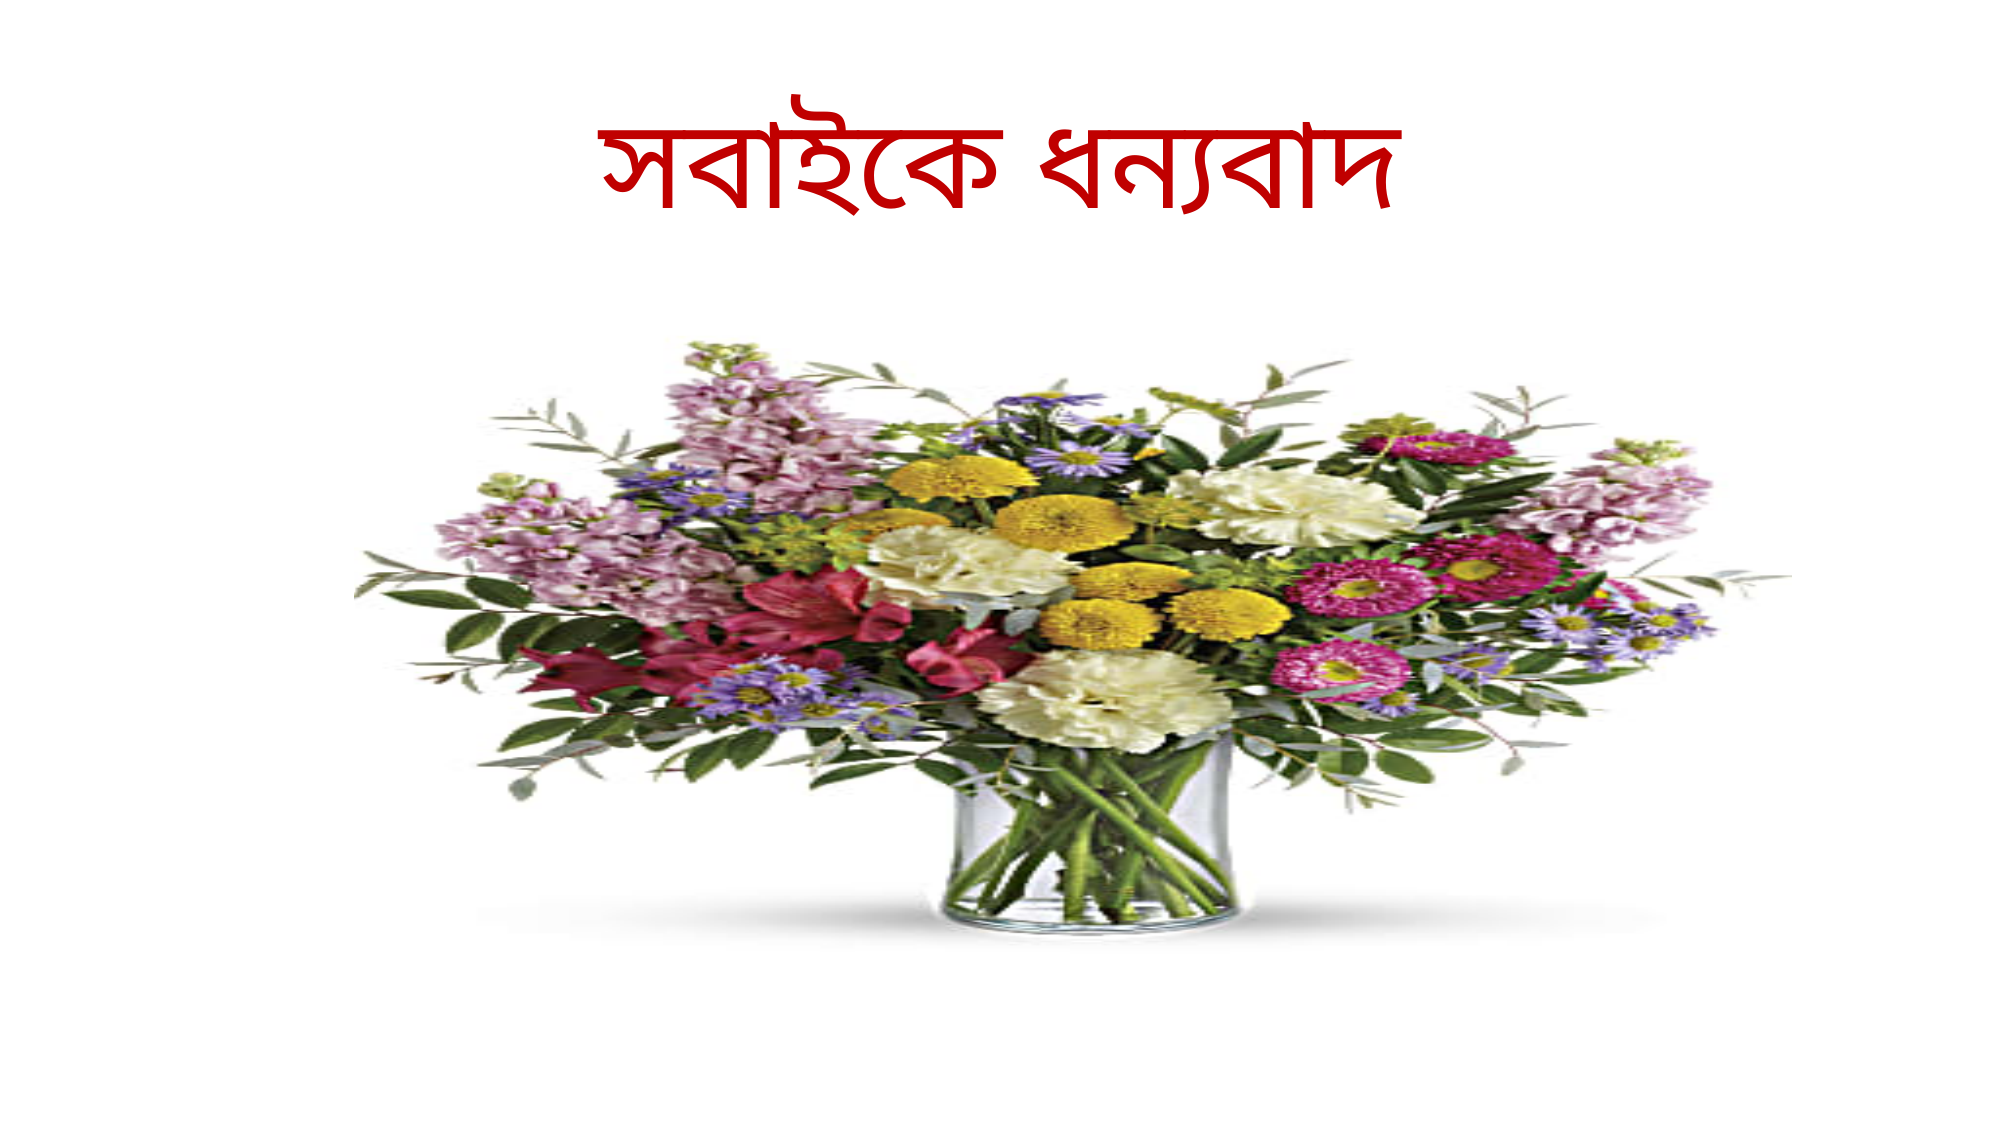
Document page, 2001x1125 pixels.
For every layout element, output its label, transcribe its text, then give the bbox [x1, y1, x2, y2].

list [354, 299, 1792, 1014]
title সবাইকে ধন্যবাদ [137, 59, 1863, 278]
